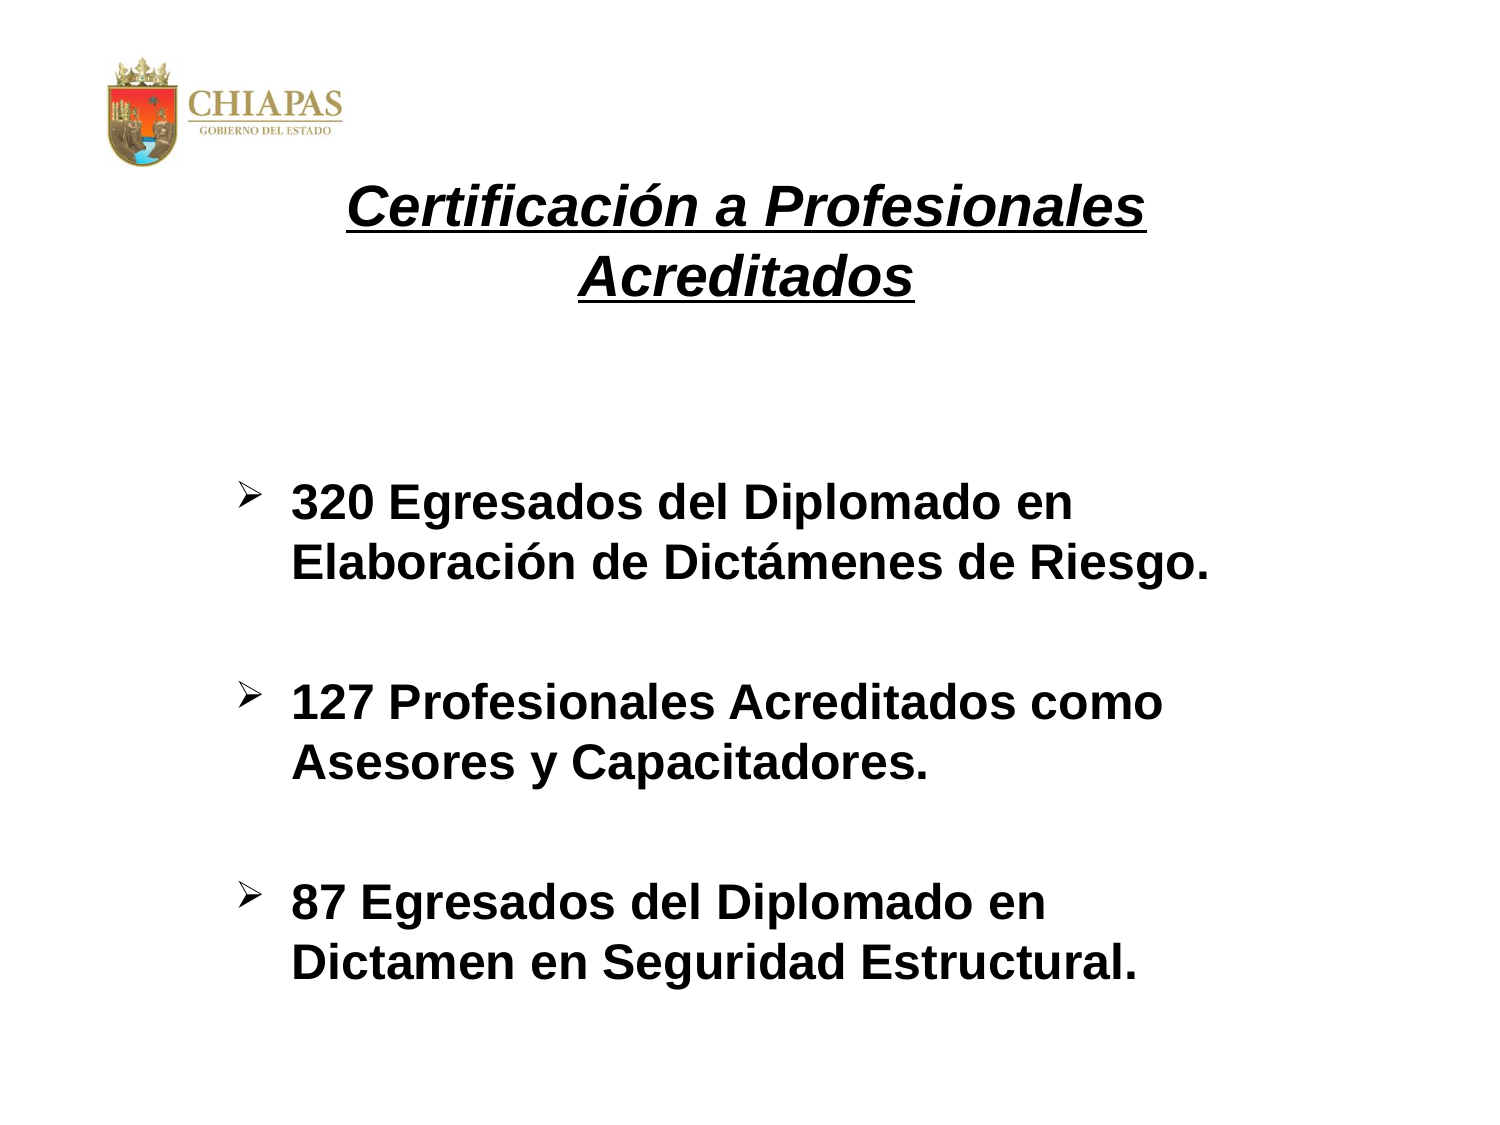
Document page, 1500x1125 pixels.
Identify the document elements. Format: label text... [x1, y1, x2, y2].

picture [94, 52, 354, 174]
text_box Certificación a Profesionales Acreditados 320 Egresados del Diplomado en Elaboración de Dictámenes de Riesgo. 127 Profesionales Acreditados como Asesores y Capacitadores. 87 Egresados del Diplomado en Dictamen en Seguridad Estructural. [209, 160, 1273, 1125]
